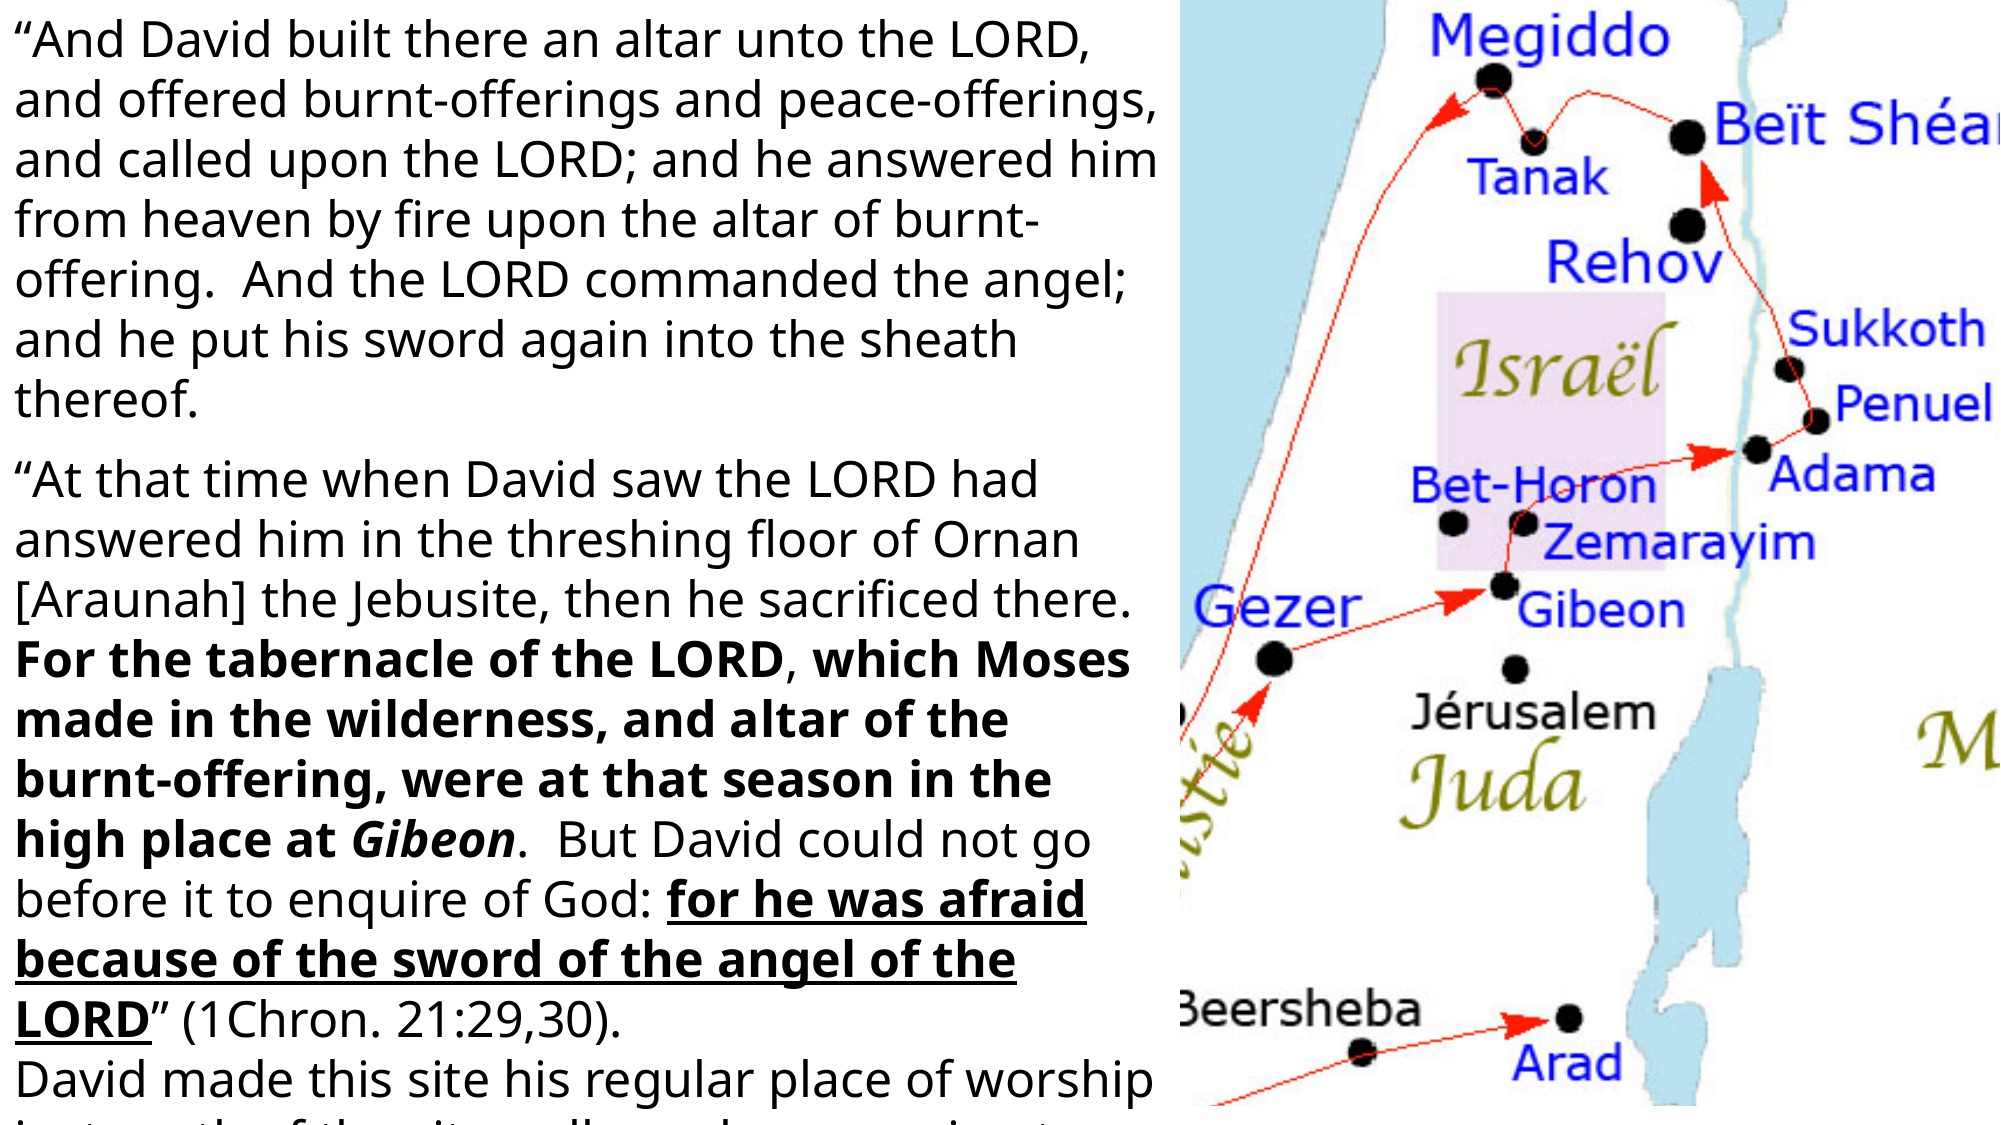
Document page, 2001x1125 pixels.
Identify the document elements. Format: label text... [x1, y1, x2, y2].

text_box “And David built there an altar unto the LORD, and offered burnt-offerings and peace-offerings, and called upon the LORD; and he answered him from heaven by fire upon the altar of burnt-offering. And the LORD commanded the angel; and he put his sword again into the sheath thereof. “At that time when David saw the LORD had answered him in the threshing floor of Ornan [Araunah] the Jebusite, then he sacrificed there. For the tabernacle of the LORD, which Moses made in the wilderness, and altar of the burnt-offering, were at that season in the high place at Gibeon. But David could not go before it to enquire of God: for he was afraid because of the sword of the angel of the LORD” (1Chron. 21:29,30). David made this site his regular place of worship just north of the city walls, no longer going to the tabernacle in Gibeon, which he perceived by the angel’s sword not to do. [0, 0, 1180, 1125]
picture [1179, 0, 2000, 1106]
